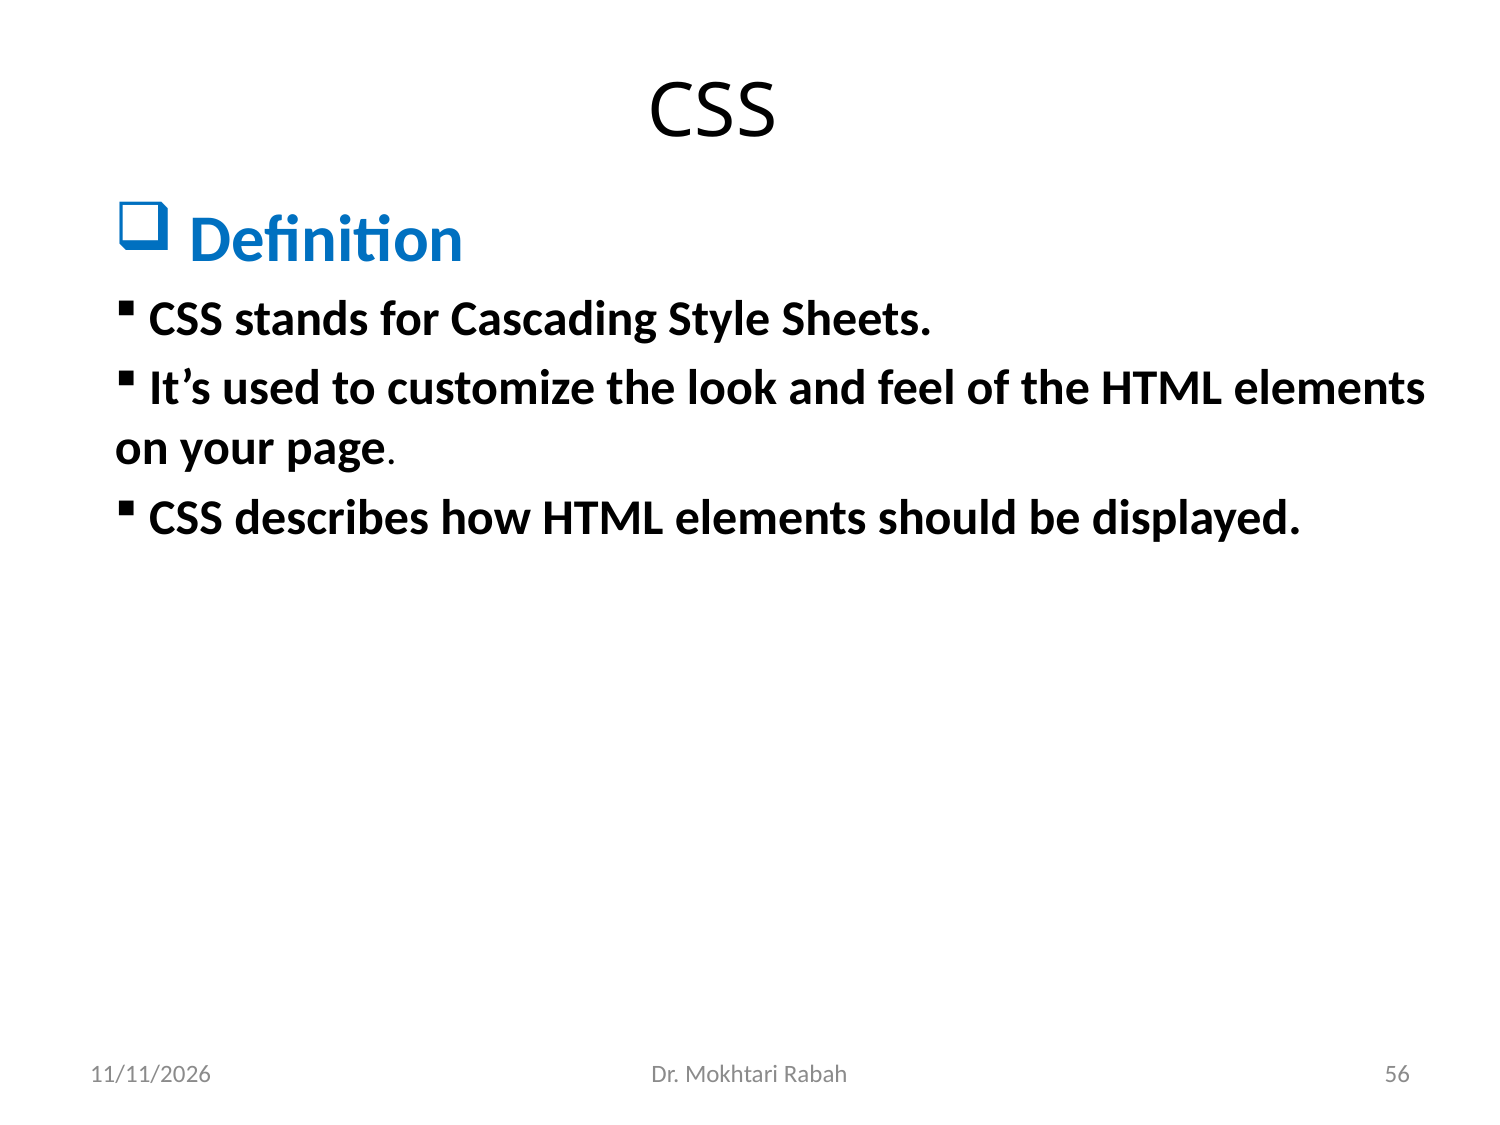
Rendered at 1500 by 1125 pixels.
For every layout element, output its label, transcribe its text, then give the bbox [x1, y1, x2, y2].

footer Dr. Mokhtari Rabah [512, 1042, 988, 1103]
title CSS [75, 37, 1350, 175]
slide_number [75, 1042, 425, 1103]
slide_number 56 [1074, 1042, 1425, 1103]
subtitle Definition CSS stands for Cascading Style Sheets. It’s used to customize the look and feel of the HTML elements on your page. CSS describes how HTML elements should be displayed. [98, 185, 1452, 602]
